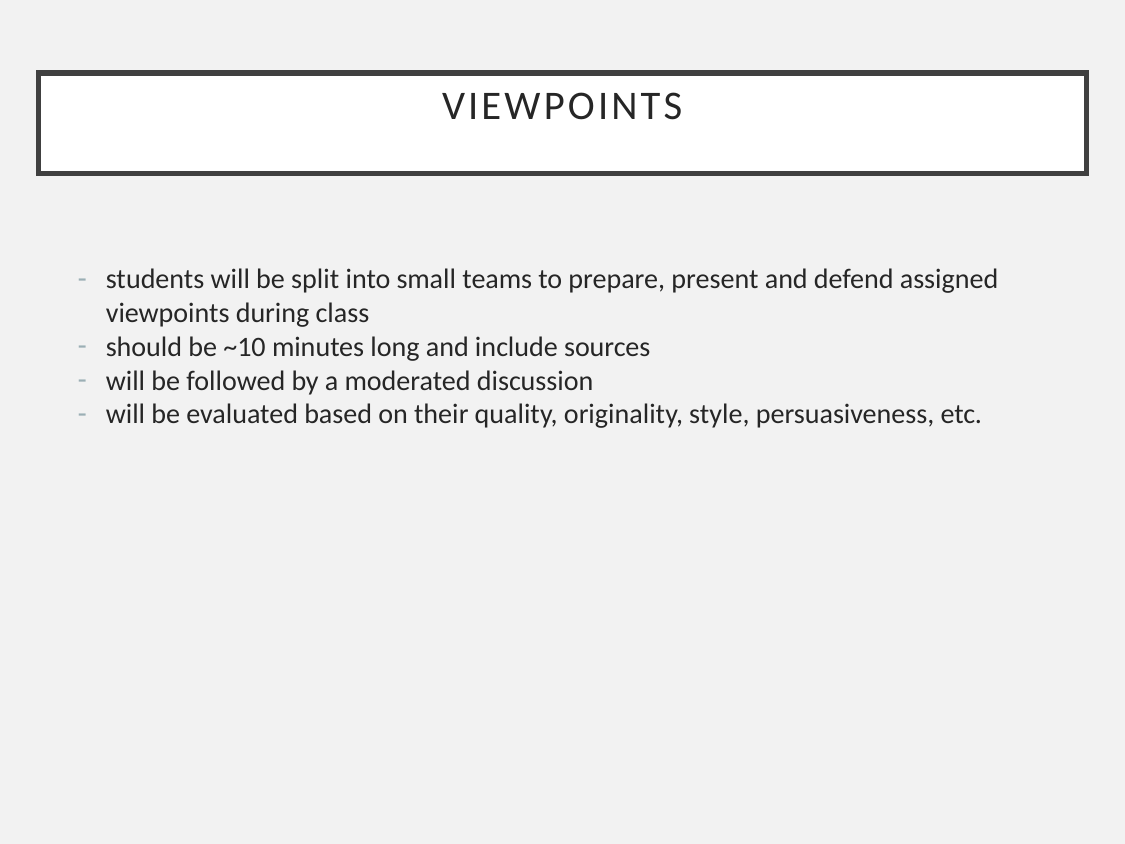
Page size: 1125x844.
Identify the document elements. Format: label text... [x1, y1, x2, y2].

list students will be split into small teams to prepare, present and defend assigned viewpoints during class should be ~10 minutes long and include sources will be followed by a moderated discussion will be evaluated based on their quality, originality, style, persuasiveness, etc. [38, 249, 1087, 724]
title Viewpoints [36, 70, 1089, 176]
